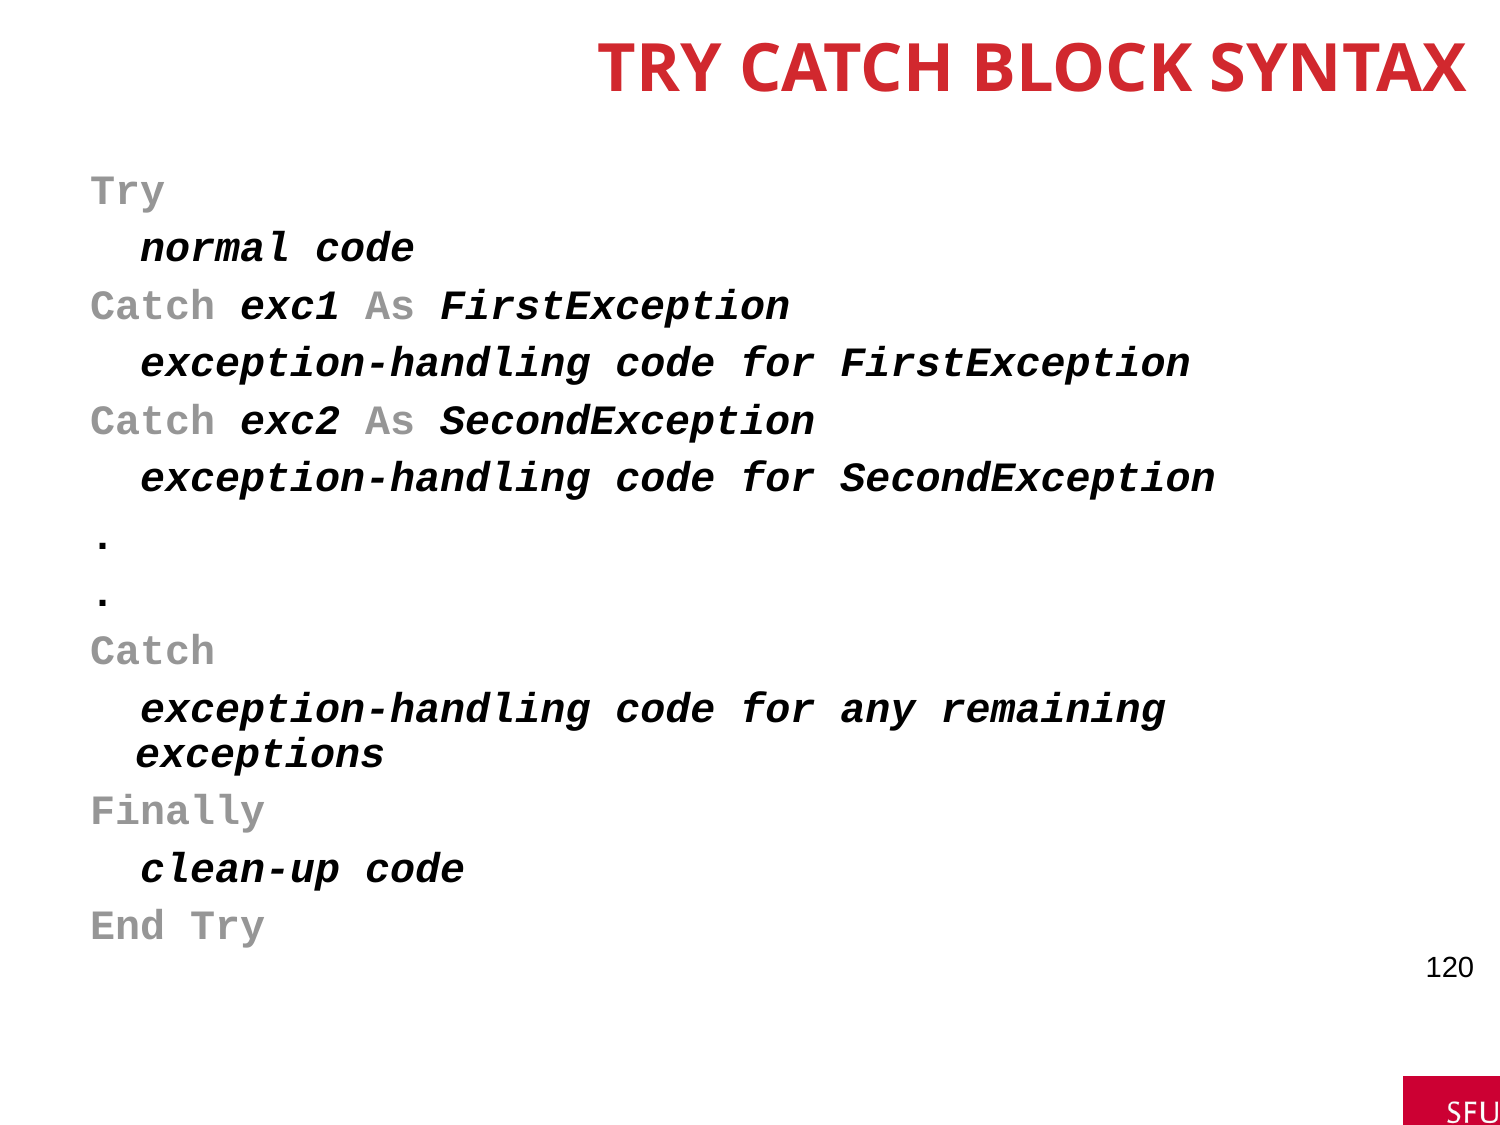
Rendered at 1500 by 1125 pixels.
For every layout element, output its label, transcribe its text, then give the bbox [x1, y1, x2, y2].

title Try Catch Block Syntax [24, 20, 1483, 113]
slide_number 120 [1400, 940, 1500, 1026]
list Try normal code Catch exc1 As FirstException exception-handling code for FirstException Catch exc2 As SecondException exception-handling code for SecondException . . Catch exception-handling code for any remaining exceptions Finally clean-up code End Try [75, 160, 1317, 1062]
picture [1403, 1076, 1500, 1125]
